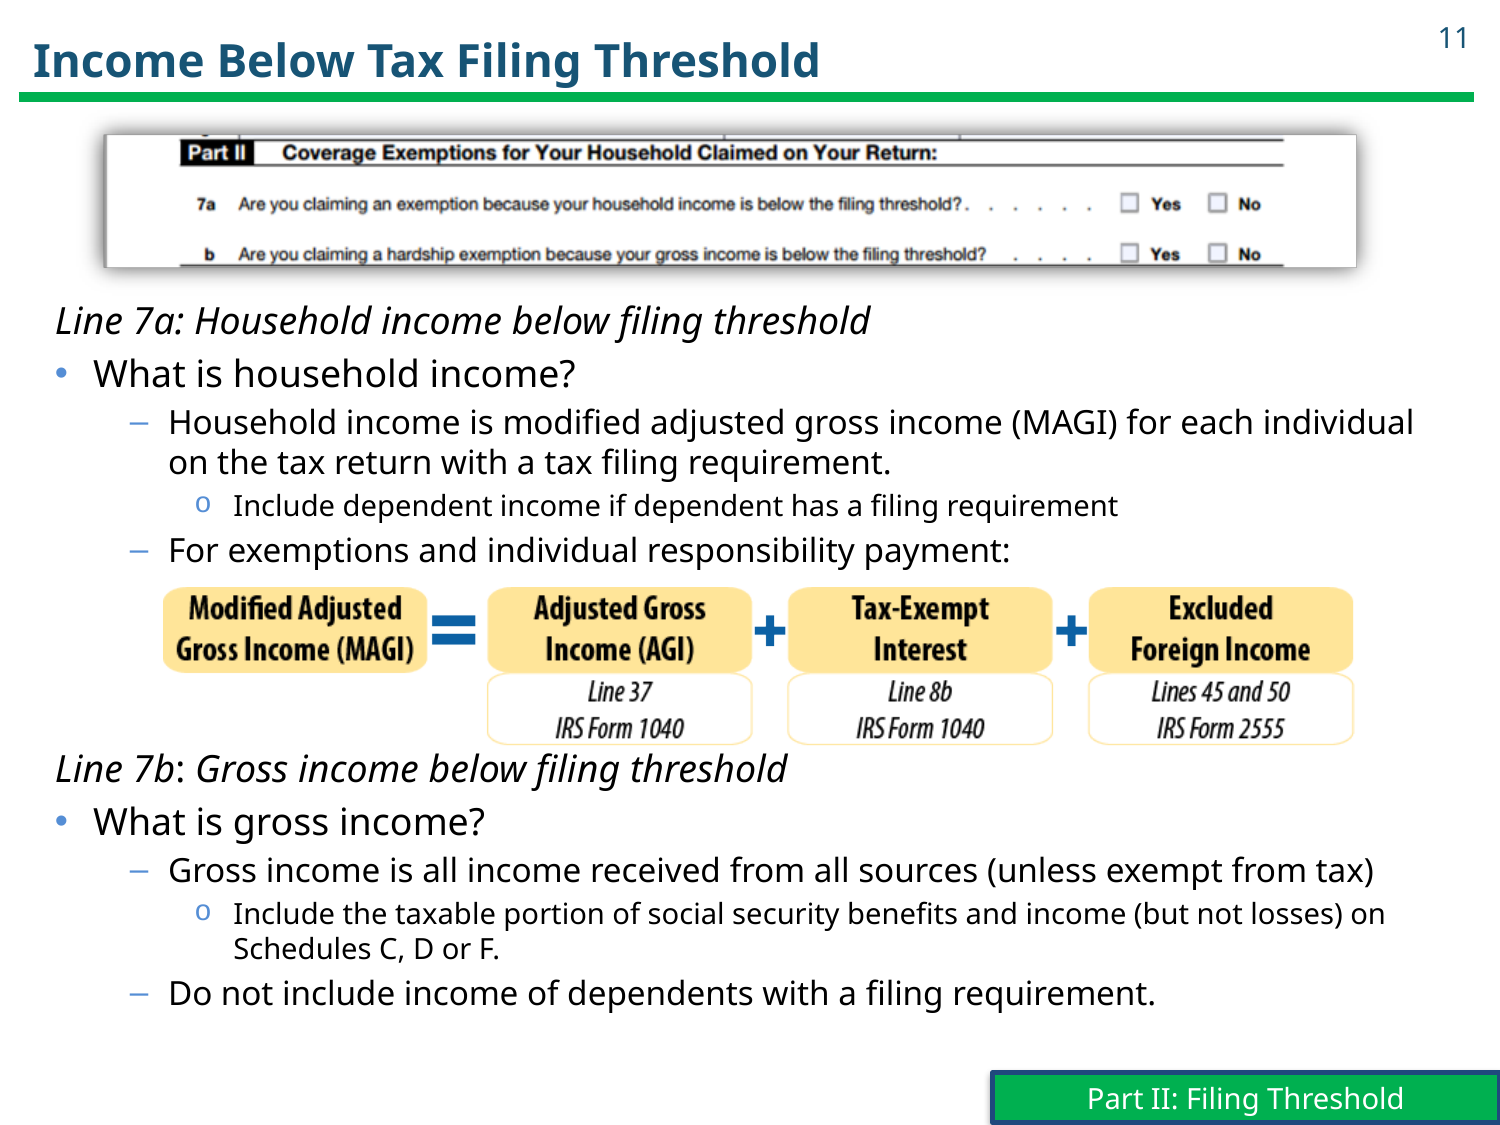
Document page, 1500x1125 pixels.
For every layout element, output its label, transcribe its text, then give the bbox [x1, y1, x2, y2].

text_box Part II: Filing Threshold [992, 1072, 1500, 1123]
title Income Below Tax Filing Threshold [18, 15, 1444, 104]
list Line 7a: Household income below filing threshold What is household income? Household income is modified adjusted gross income (MAGI) for each individual on the tax return with a tax filing requirement. Include dependent income if dependent has a filing requirement For exemptions and individual responsibility payment: Line 7b: Gross income below filing threshold What is gross income? Gross income is all income received from all sources (unless exempt from tax) Include the taxable portion of social security benefits and income (but not losses) on Schedules C, D or F. Do not include income of dependents with a filing requirement. [39, 289, 1472, 1044]
picture [72, 102, 1389, 301]
picture [163, 586, 1355, 747]
slide_number 11 [1409, 9, 1486, 70]
